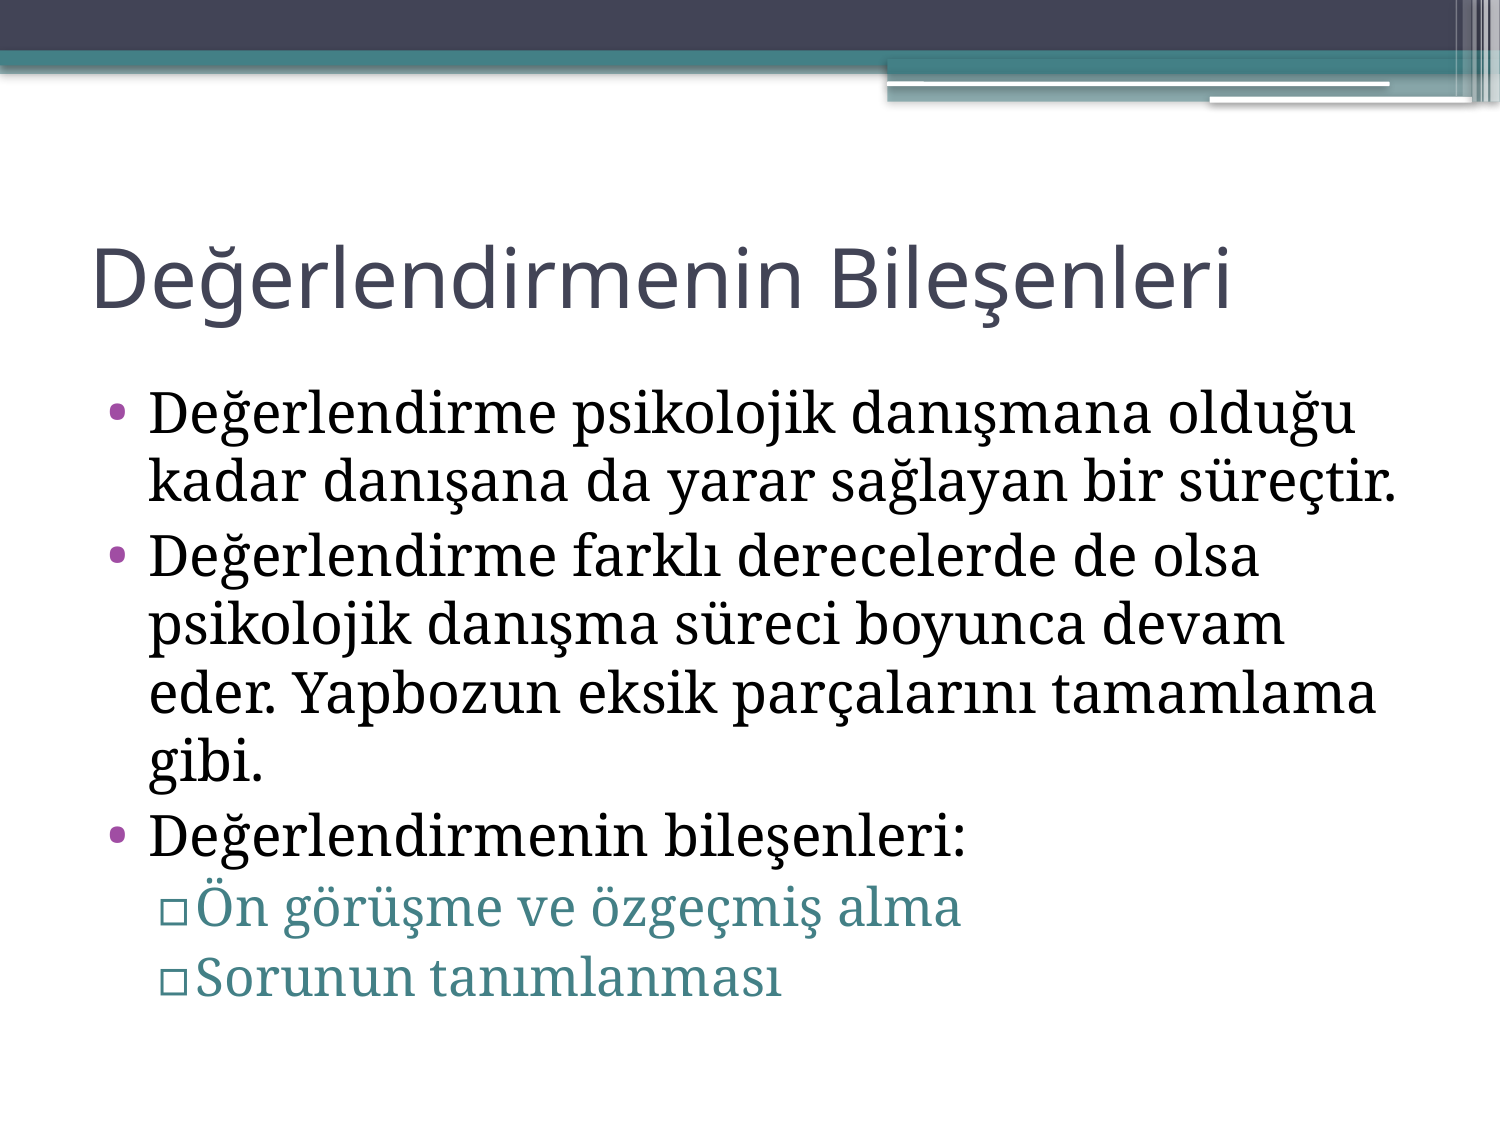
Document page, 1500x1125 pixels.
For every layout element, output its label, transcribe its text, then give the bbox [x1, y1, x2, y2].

list Değerlendirme psikolojik danışmana olduğu kadar danışana da yarar sağlayan bir süreçtir. Değerlendirme farklı derecelerde de olsa psikolojik danışma süreci boyunca devam eder. Yapbozun eksik parçalarını tamamlama gibi. Değerlendirmenin bileşenleri: Ön görüşme ve özgeçmiş alma Sorunun tanımlanması [75, 368, 1425, 1079]
title Değerlendirmenin Bileşenleri [75, 187, 1425, 363]
